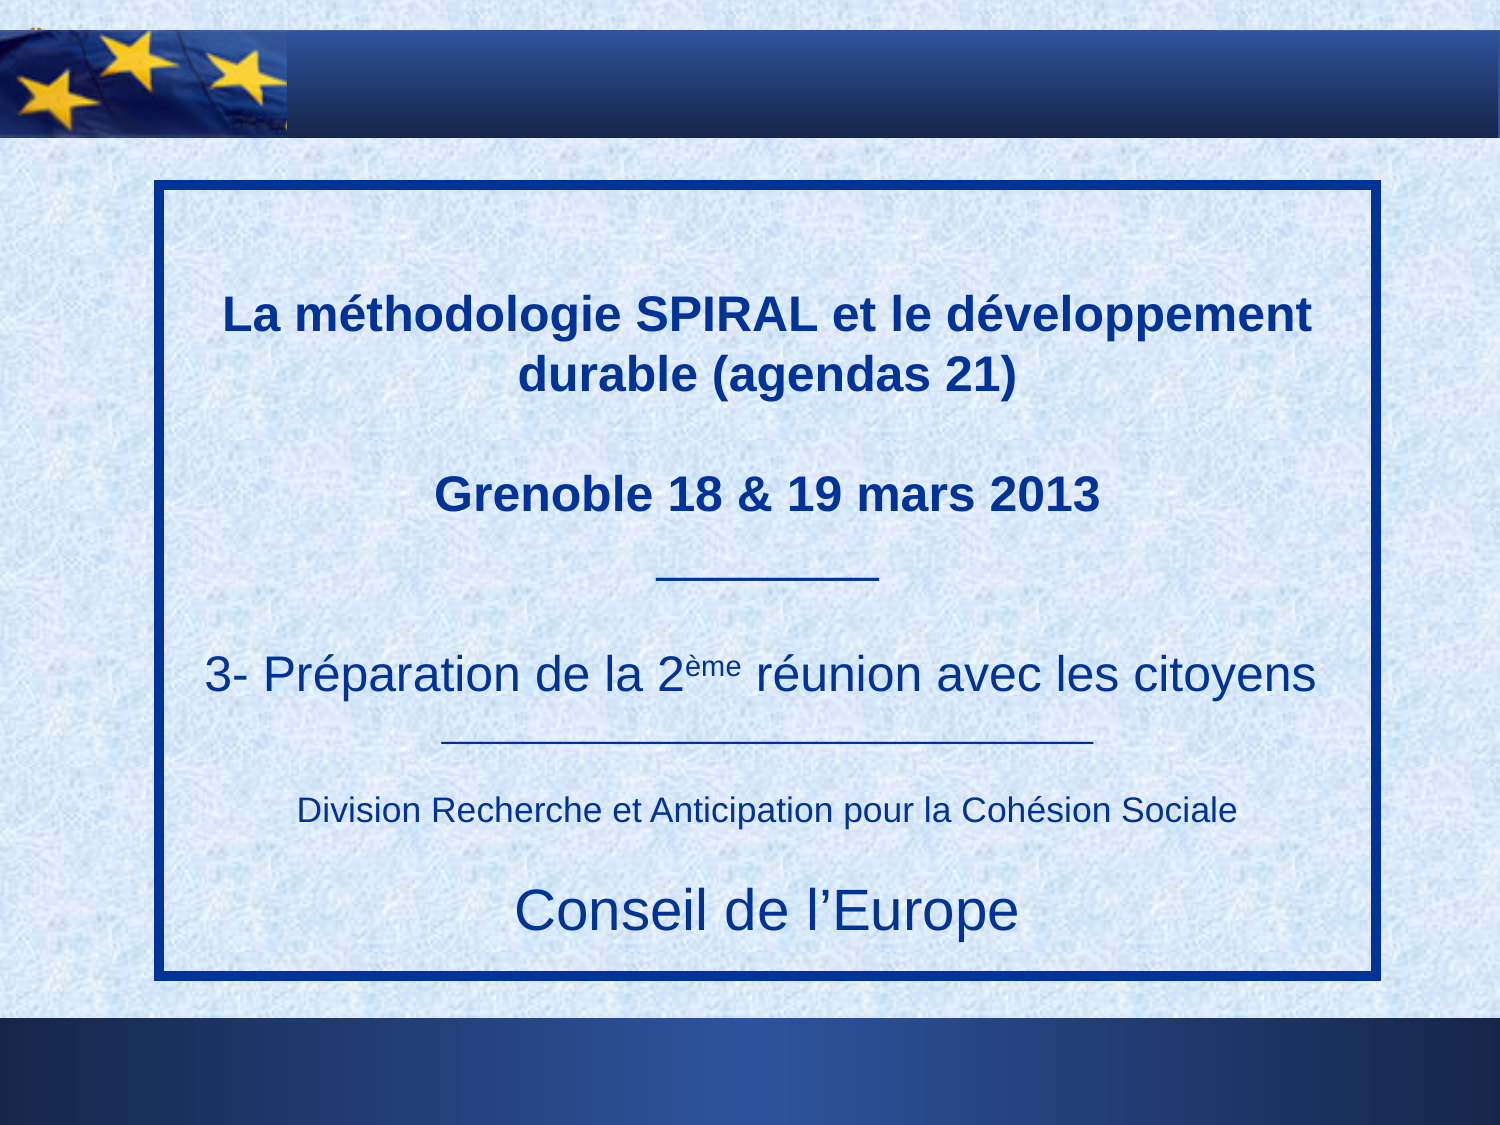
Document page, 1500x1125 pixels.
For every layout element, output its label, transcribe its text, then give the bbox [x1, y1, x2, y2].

text_box [0, 1018, 1500, 1125]
text_box La méthodologie SPIRAL et le développement durable (agendas 21) Grenoble 18 & 19 mars 2013 ________ 3- Préparation de la 2ème réunion avec les citoyens _________________________________ Division Recherche et Anticipation pour la Cohésion Sociale Conseil de l’Europe [159, 184, 1376, 976]
picture [0, 0, 1500, 1018]
